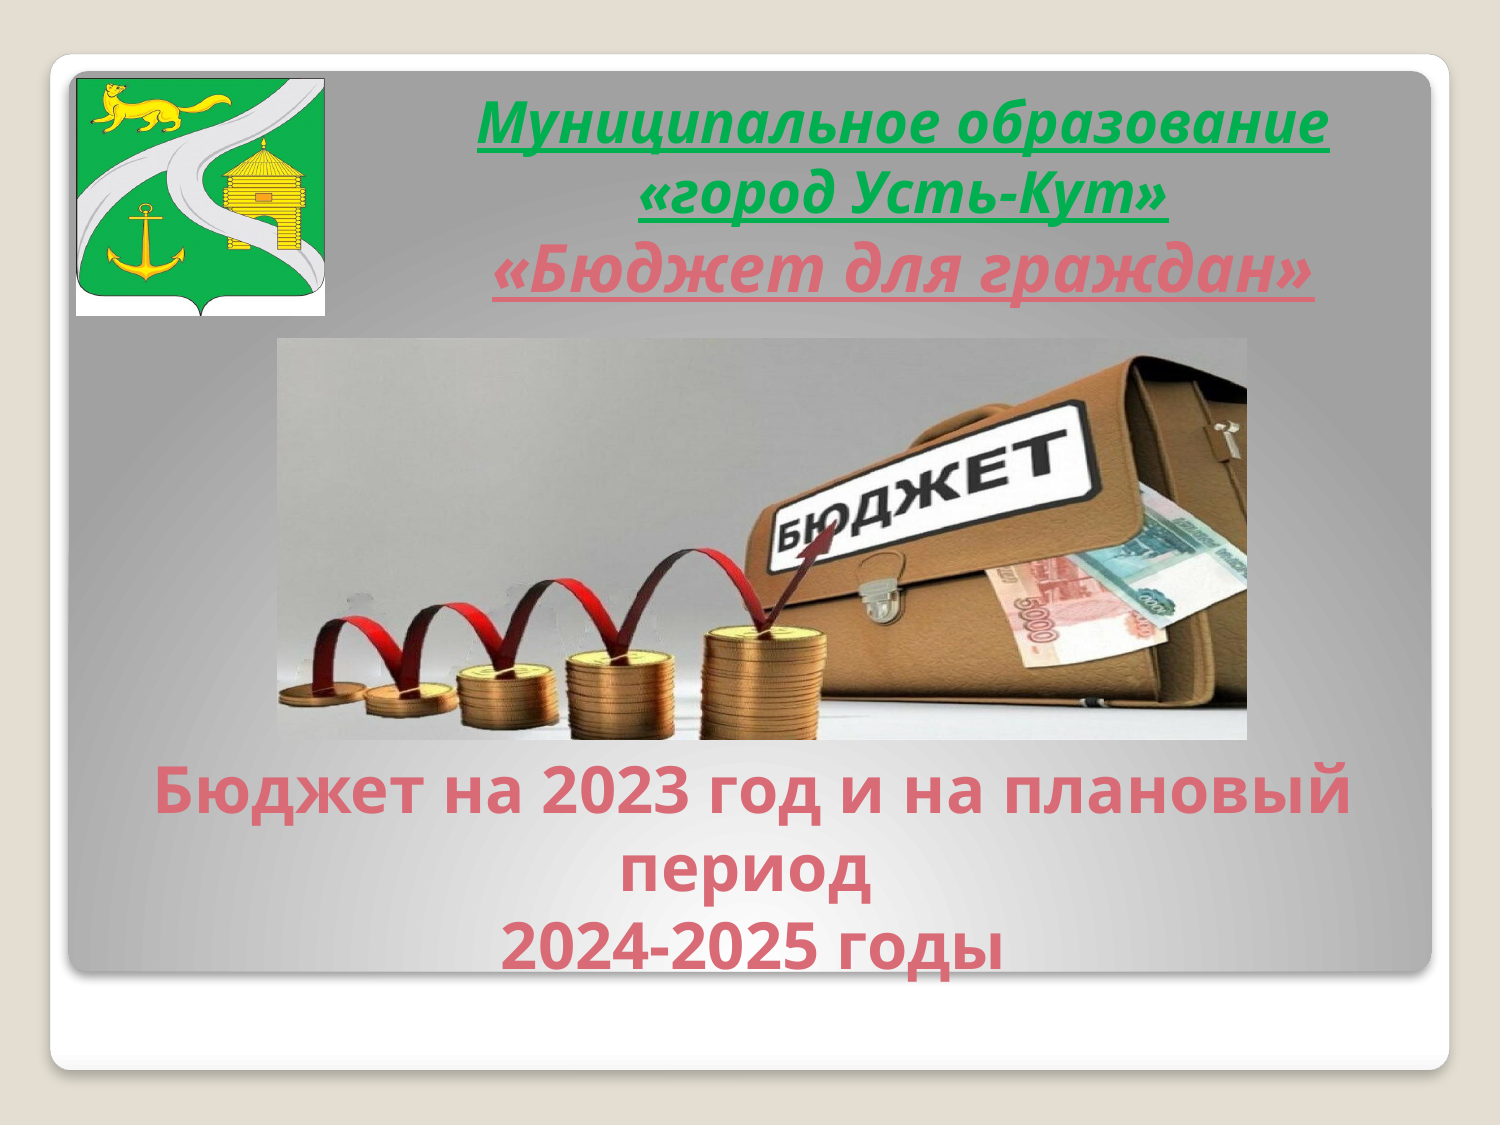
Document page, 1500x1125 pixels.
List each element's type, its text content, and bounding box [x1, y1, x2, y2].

picture [277, 337, 1247, 740]
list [76, 77, 325, 316]
text_box Муниципальное образование «город Усть-Кут» «Бюджет для граждан» [371, 78, 1435, 313]
title Бюджет на 2023 год и на плановый период 2024-2025 годы [82, 739, 1425, 990]
